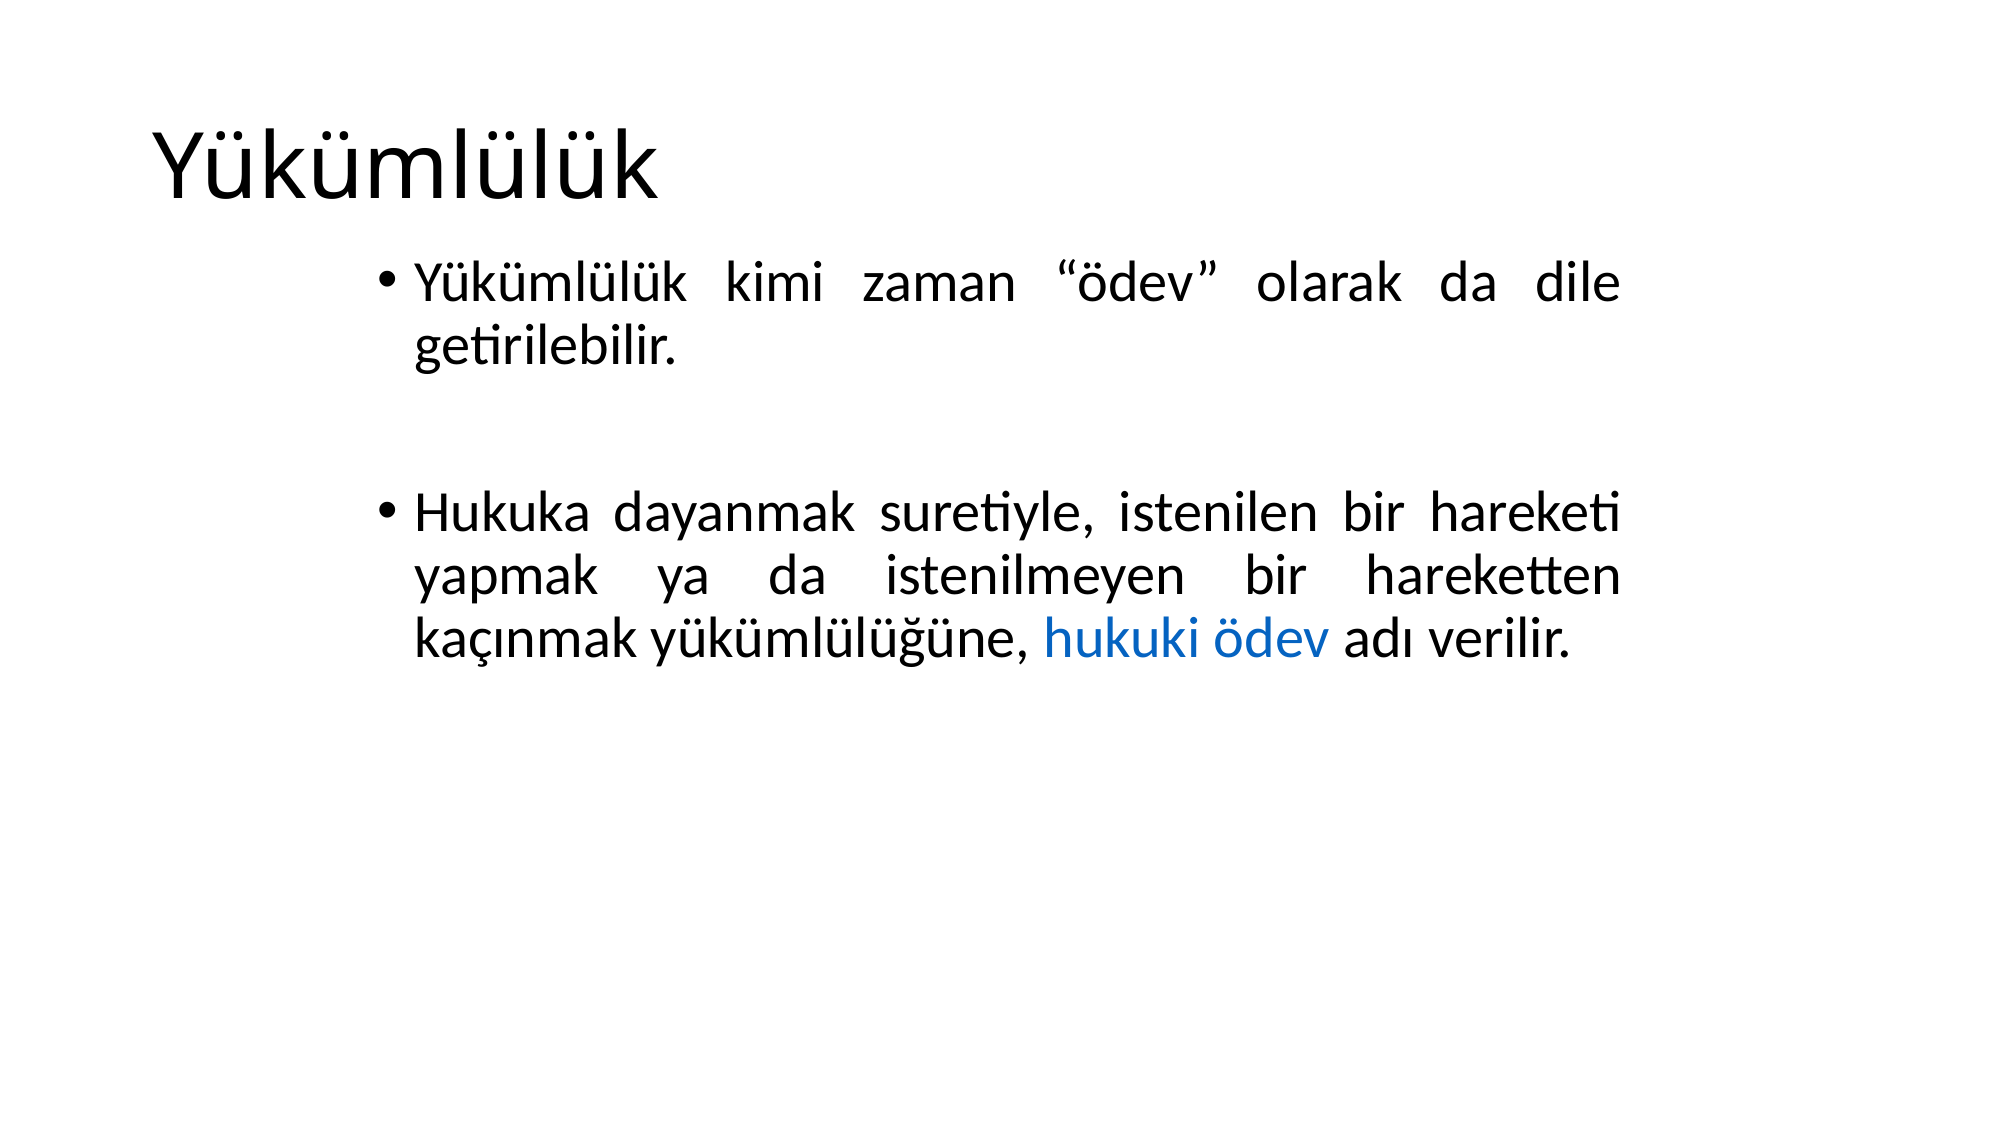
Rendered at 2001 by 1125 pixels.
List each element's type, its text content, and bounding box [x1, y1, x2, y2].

title Yükümlülük [137, 59, 1863, 278]
list Yükümlülük kimi zaman “ödev” olarak da dile getirilebilir. Hukuka dayanmak suretiyle, istenilen bir hareketi yapmak ya da istenilmeyen bir hareketten kaçınmak yükümlülüğüne, hukuki ödev adı verilir. [362, 278, 1637, 1000]
